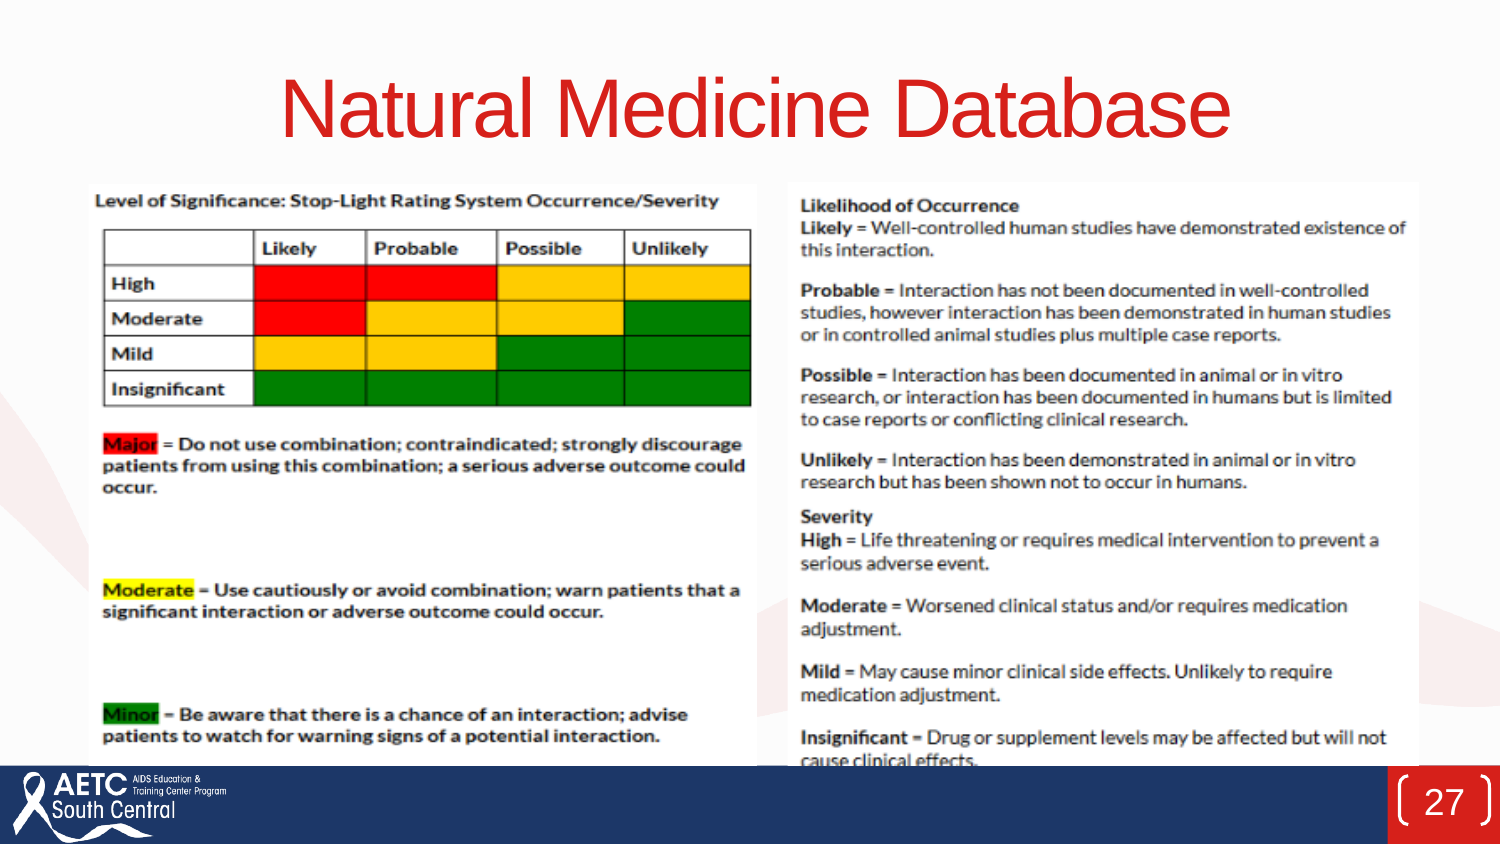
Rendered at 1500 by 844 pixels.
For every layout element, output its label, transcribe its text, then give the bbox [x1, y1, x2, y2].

title Natural Medicine Database [75, 33, 1440, 175]
picture [12, 770, 227, 844]
picture [786, 182, 1420, 766]
picture [88, 183, 758, 766]
slide_number 27 [1397, 774, 1492, 827]
